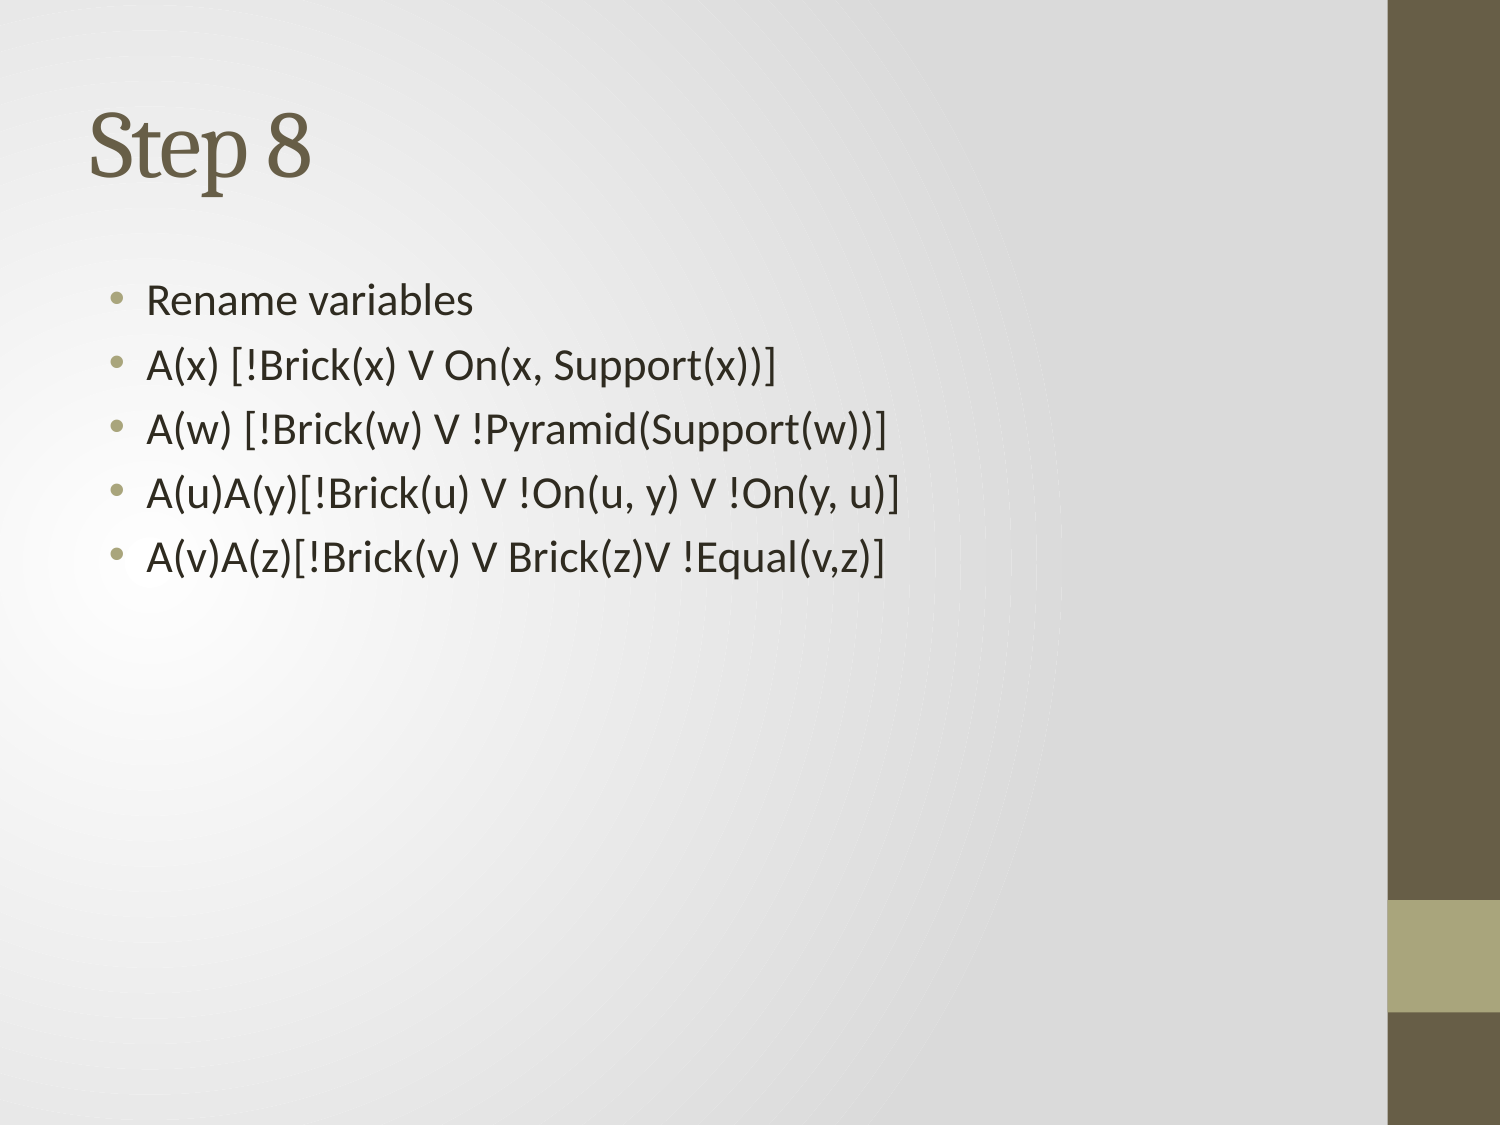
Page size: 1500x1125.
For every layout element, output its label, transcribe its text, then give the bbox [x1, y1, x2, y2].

title Step 8 [75, 45, 1325, 233]
list Rename variables A(x) [!Brick(x) V On(x, Support(x))] A(w) [!Brick(w) V !Pyramid(Support(w))] A(u)A(y)[!Brick(u) V !On(u, y) V !On(y, u)] A(v)A(z)[!Brick(v) V Brick(z)V !Equal(v,z)] [75, 262, 1325, 1050]
